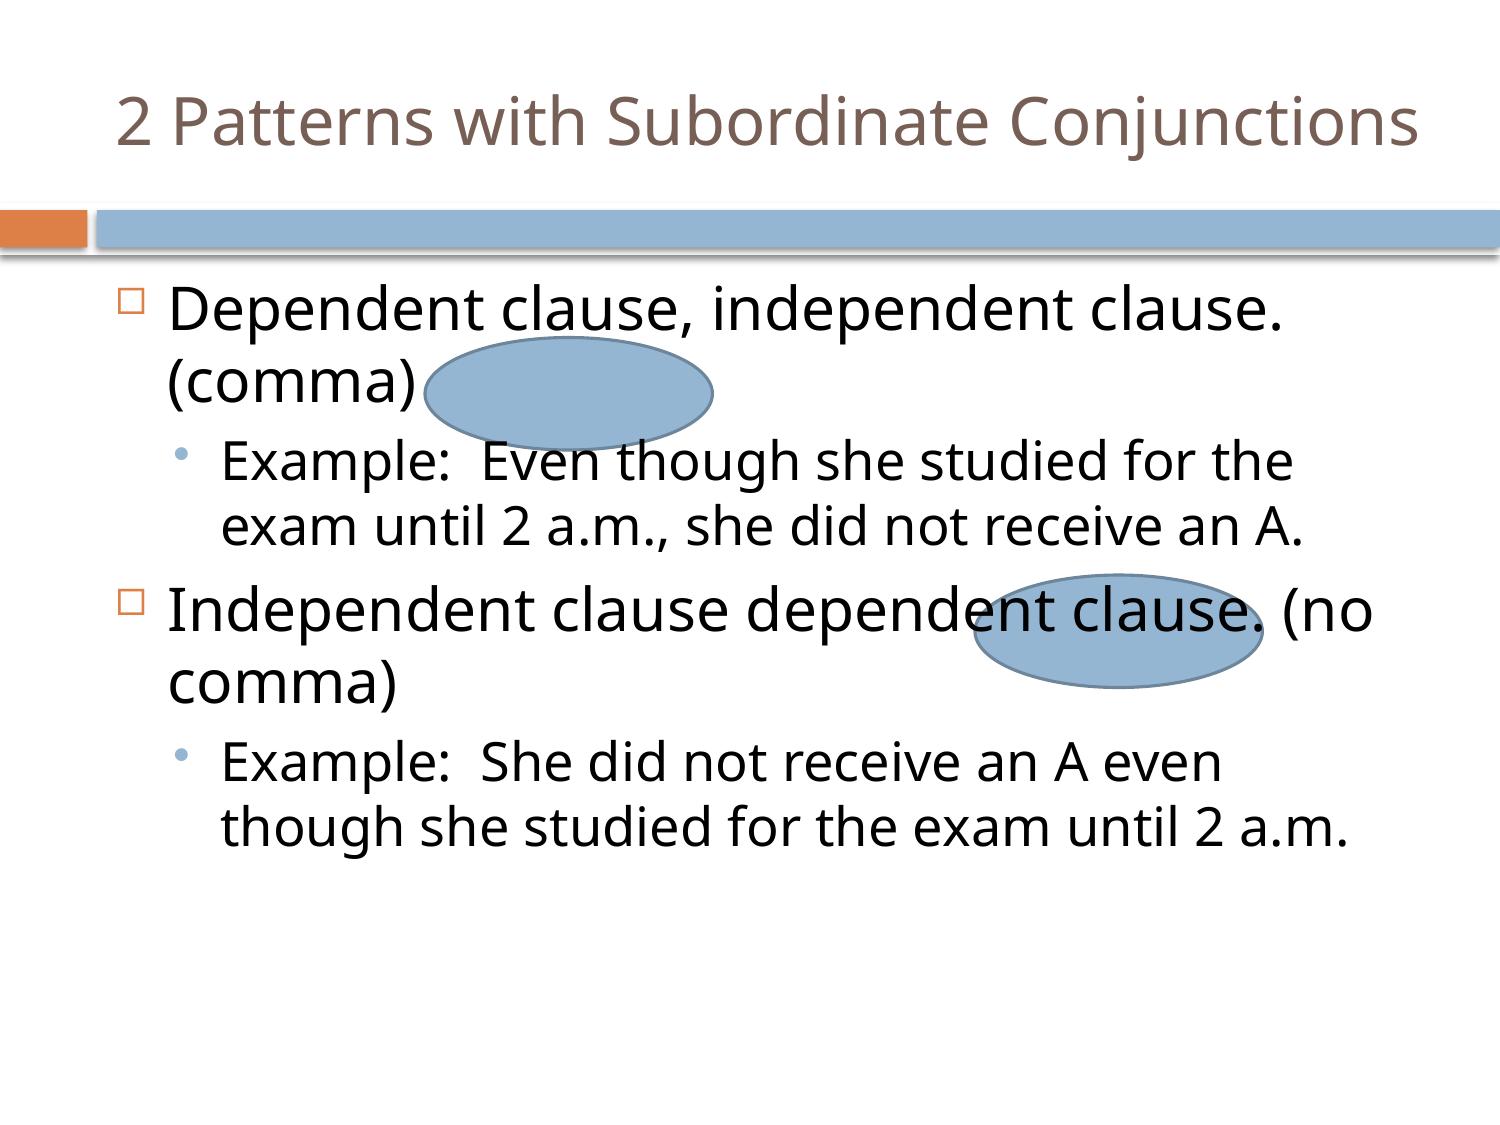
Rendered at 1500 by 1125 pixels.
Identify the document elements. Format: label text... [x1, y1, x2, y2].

title 2 Patterns with Subordinate Conjunctions [100, 37, 1438, 200]
list Dependent clause, independent clause. (comma) Example: Even though she studied for the exam until 2 a.m., she did not receive an A. Independent clause dependent clause. (no comma) Example: She did not receive an A even though she studied for the exam until 2 a.m. [100, 262, 1438, 1000]
